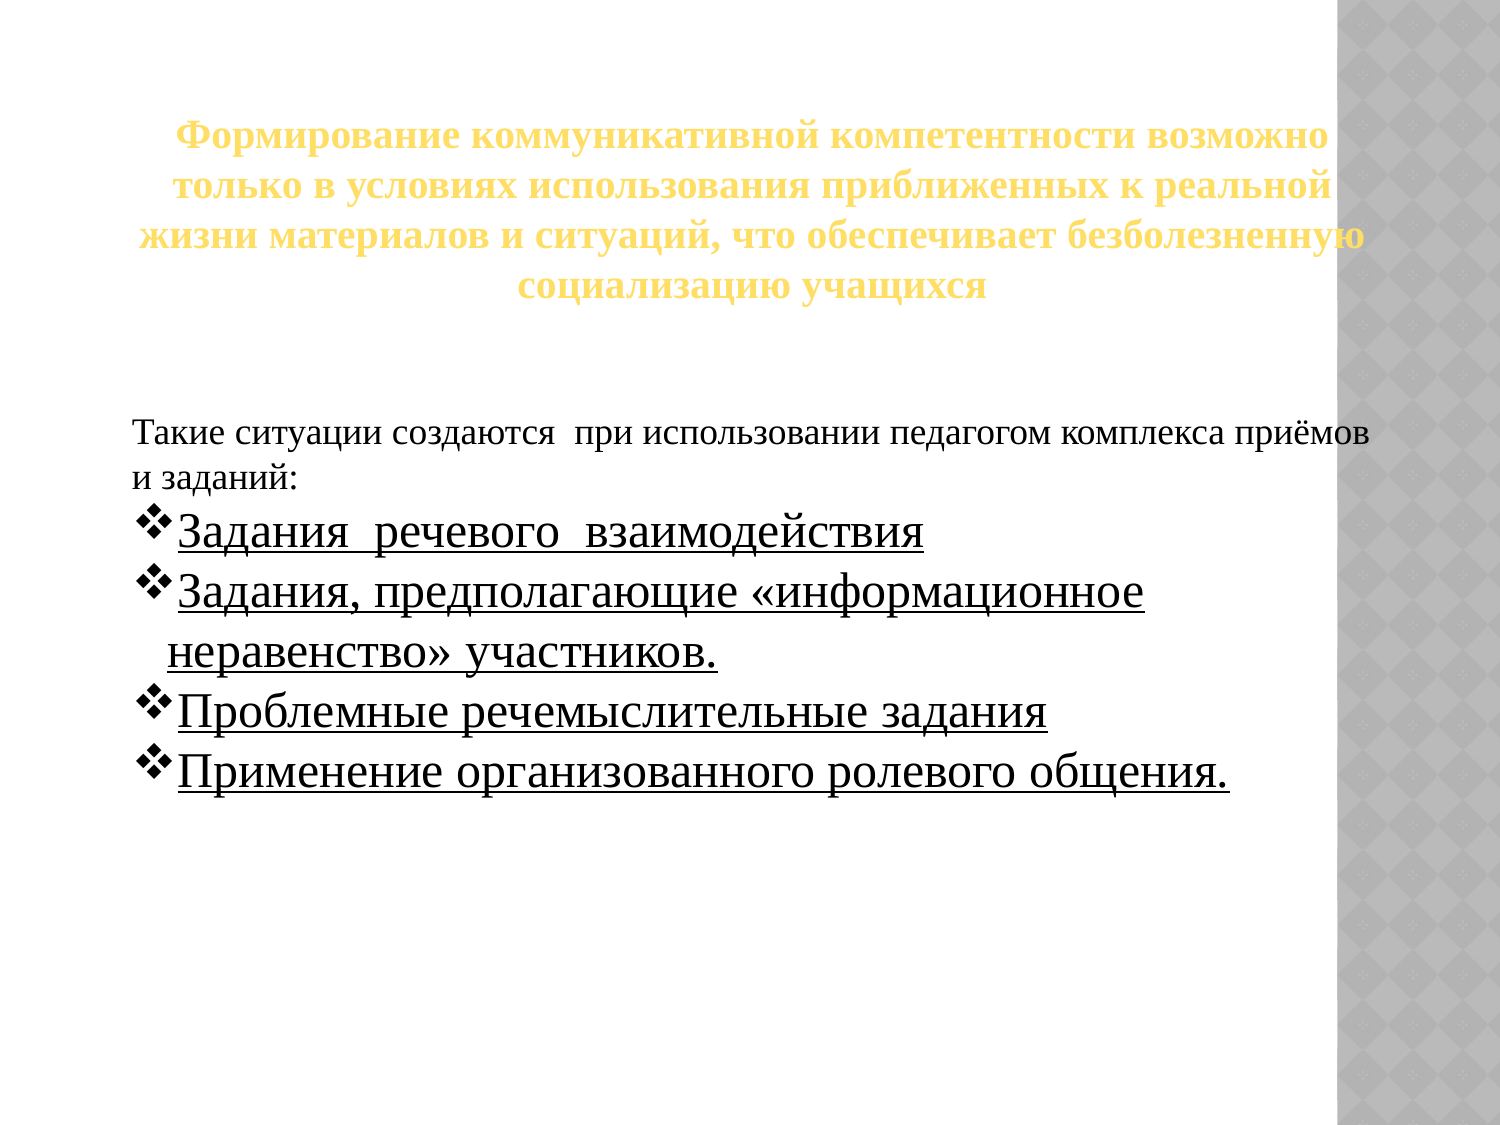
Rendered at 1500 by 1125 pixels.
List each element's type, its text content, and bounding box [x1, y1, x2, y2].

text_box Формирование коммуникативной компетентности возможно только в условиях использования приближенных к реальной жизни материалов и ситуаций, что обеспечивает безболезненную социализацию учащихся Такие ситуации создаются при использовании педагогом комплекса приёмов и заданий: Задания речевого взаимодействия Задания, предполагающие «информационное неравенство» участников. Проблемные речемыслительные задания Применение организованного ролевого общения. [117, 99, 1388, 895]
